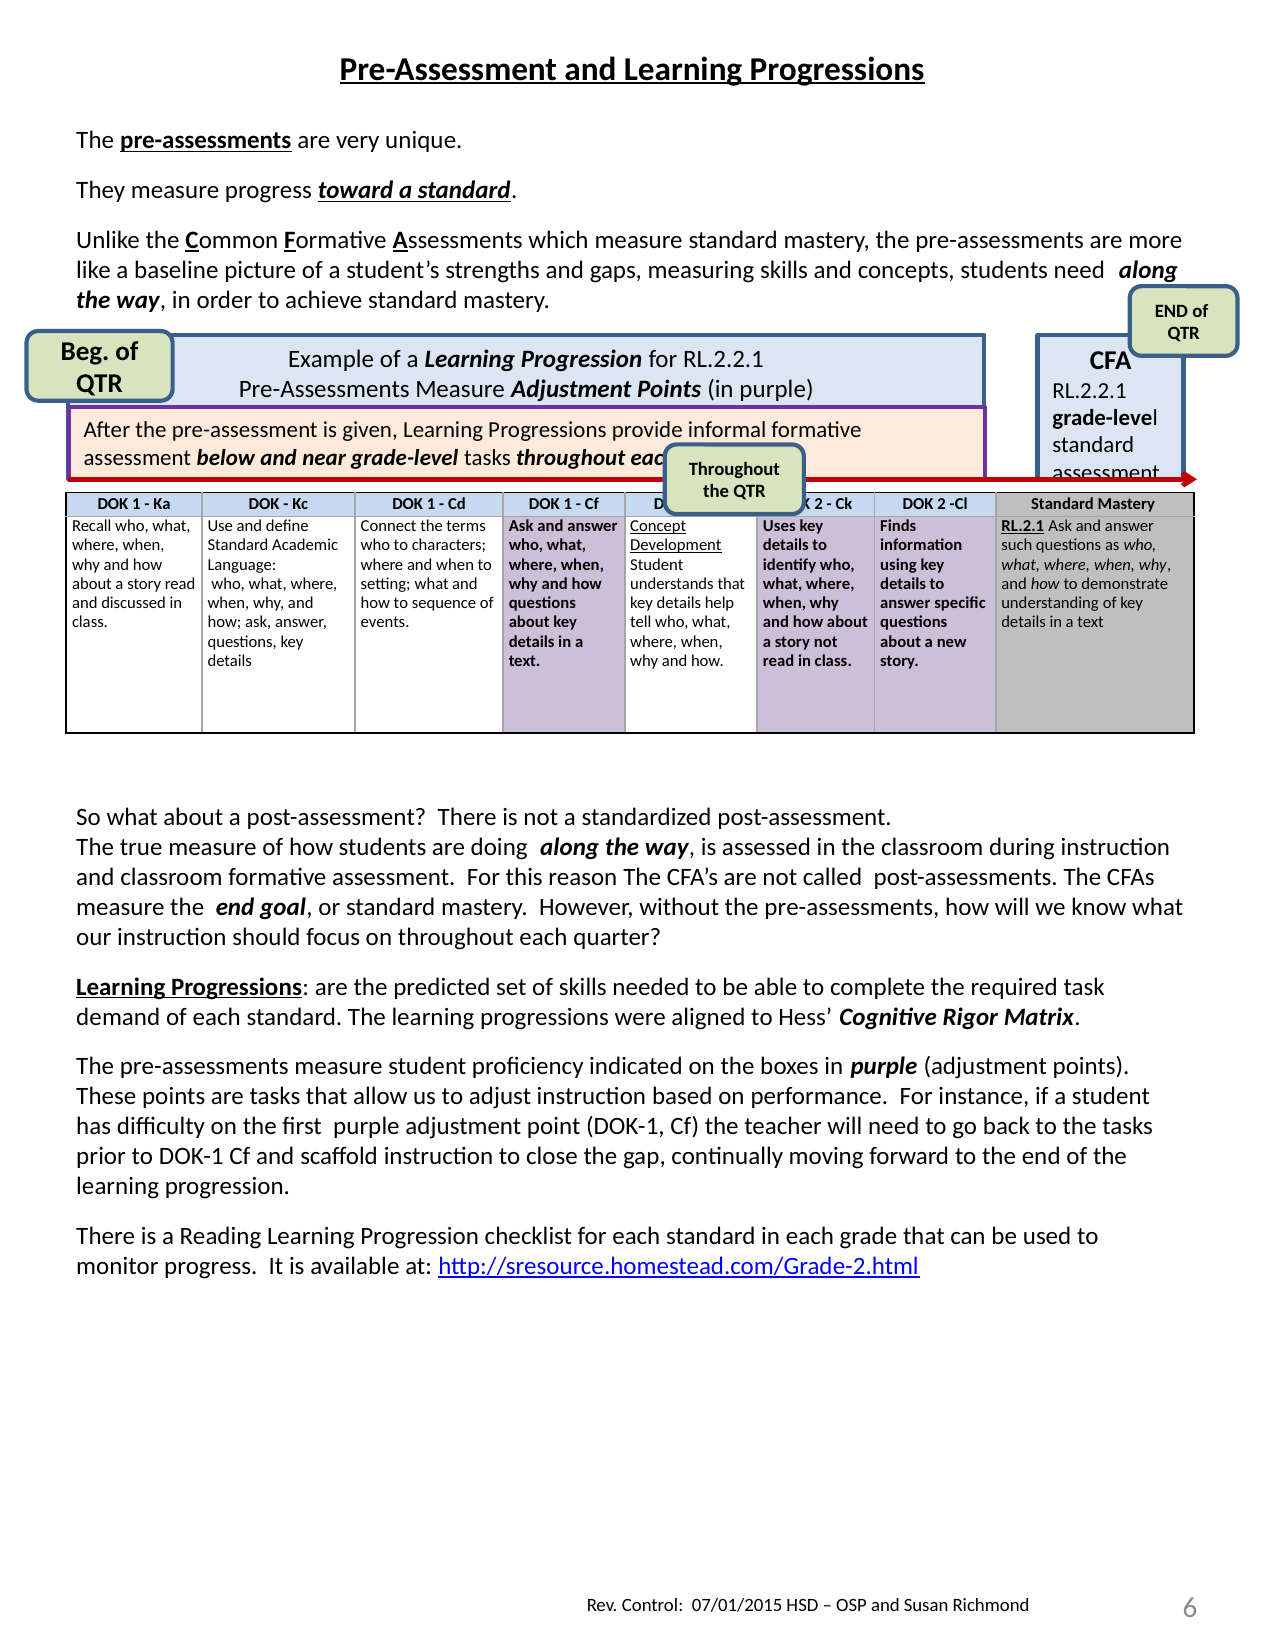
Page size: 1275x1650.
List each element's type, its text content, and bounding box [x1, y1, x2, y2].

slide_number 6 [1075, 1562, 1214, 1650]
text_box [26, 38, 1238, 1353]
